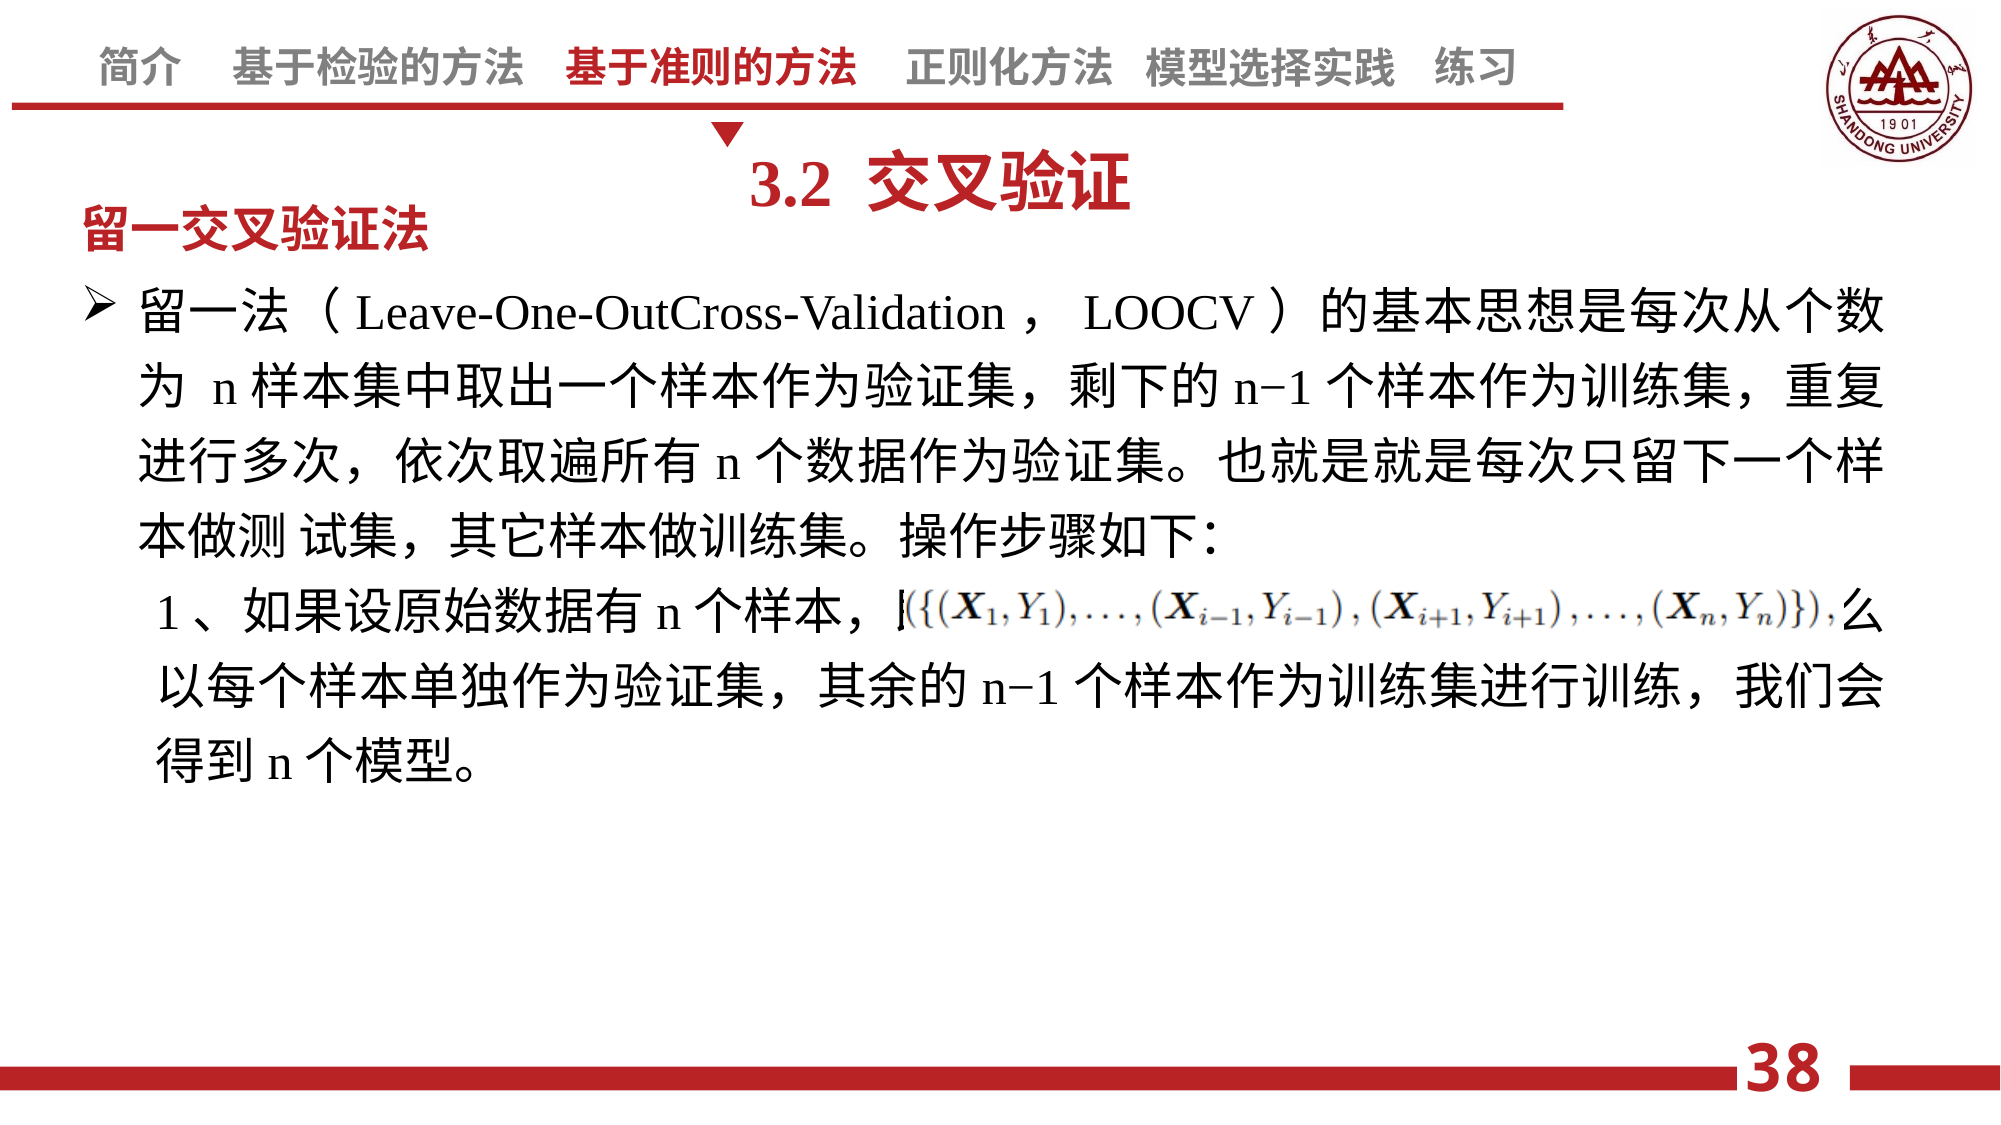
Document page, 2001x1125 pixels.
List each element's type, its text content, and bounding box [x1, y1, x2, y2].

picture [1820, 9, 1977, 167]
text_box 留一法（Leave-One-OutCross-Validation，LOOCV）的基本思想是每次从个数为 n样本集中取出一个样本作为验证集，剩下的n−1个样本作为训练集，重复进行多次，依次取遍所有n个数据作为验证集。也就是就是每次只留下一个样本做测 试集，其它样本做训练集。操作步骤如下： 1、如果设原始数据有n个样本，即 那么以每个样本单独作为验证集，其余的n−1个样本作为训练集进行训练，我们会得到n个模型。 [65, 257, 1901, 798]
text_box 3.2 交叉验证 [722, 132, 1278, 227]
text_box 留一交叉验证法 [65, 190, 1069, 265]
picture [903, 577, 1844, 638]
